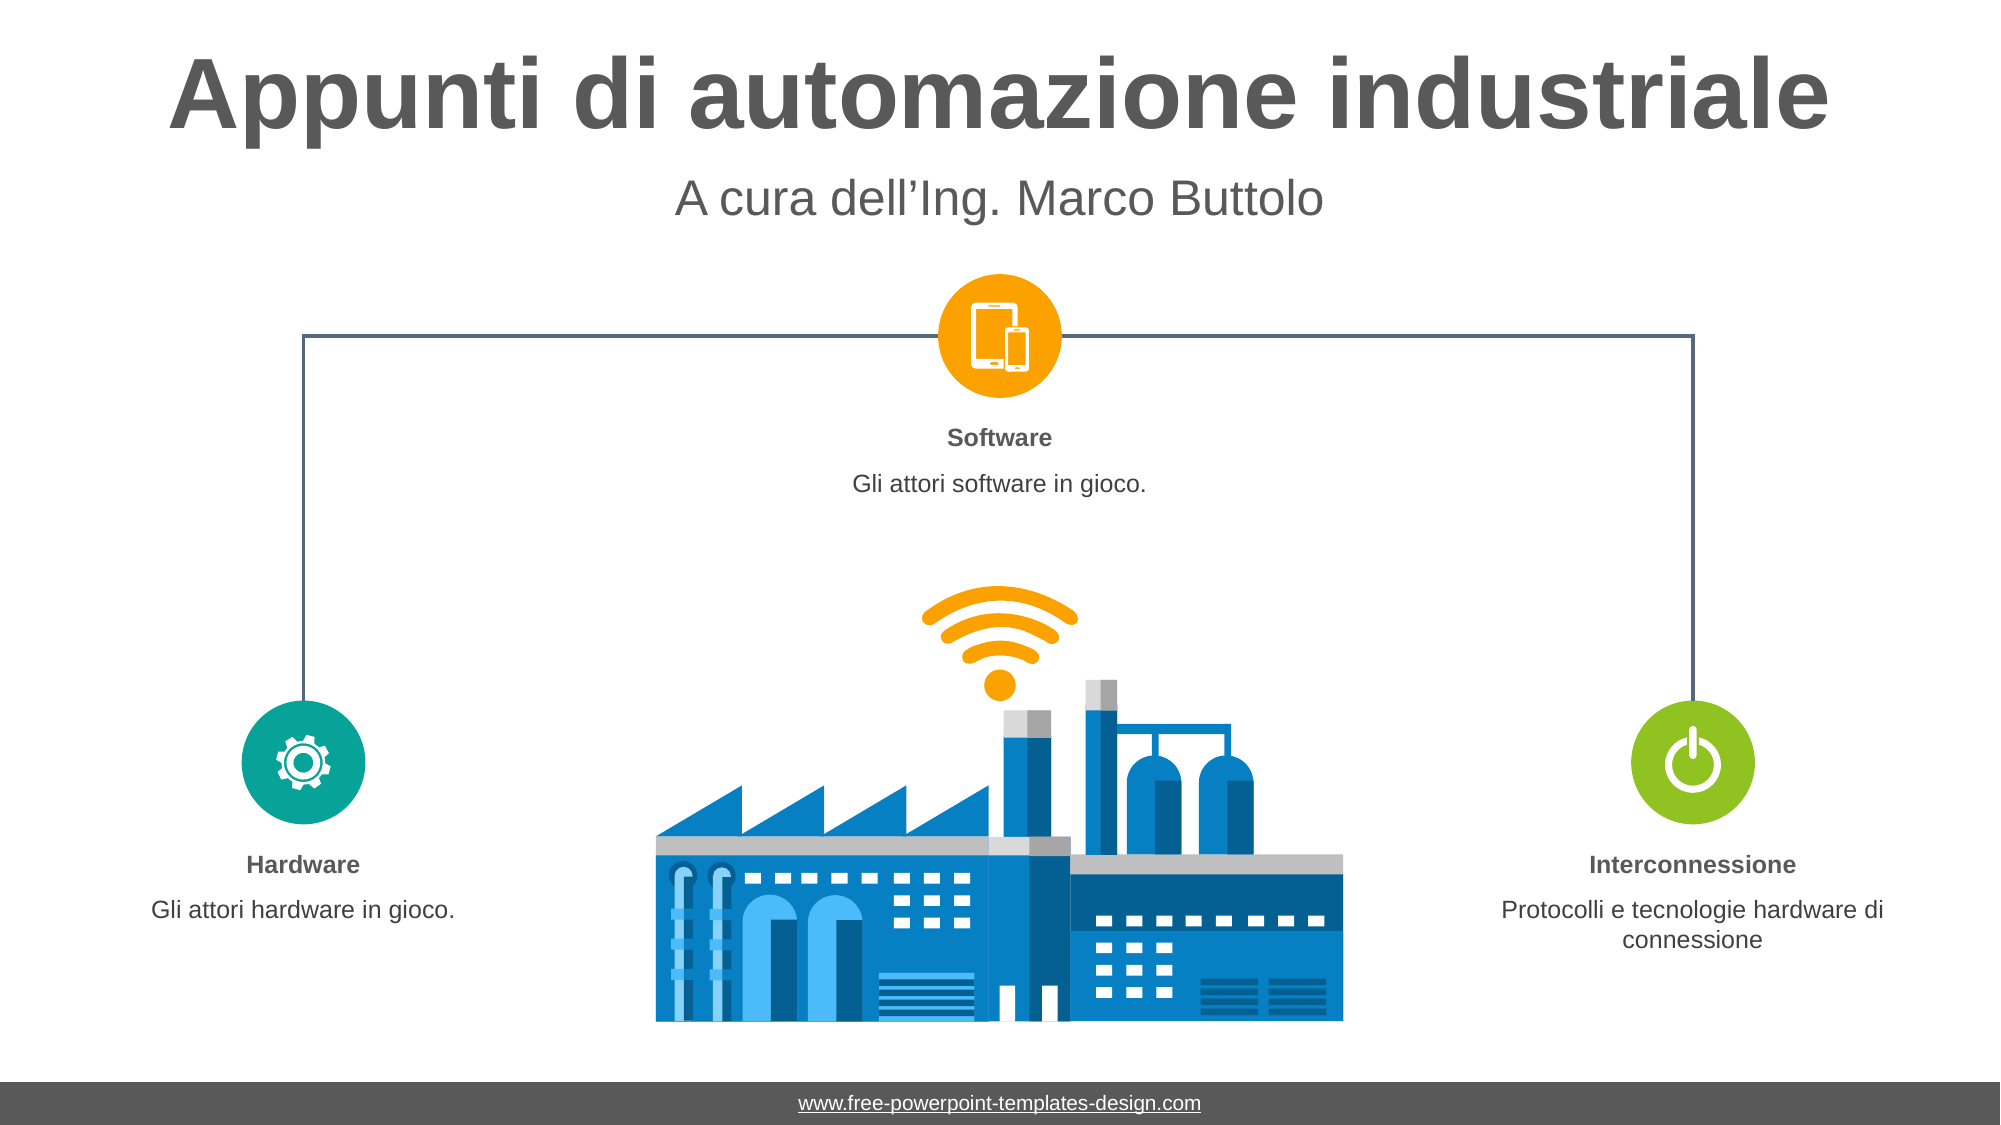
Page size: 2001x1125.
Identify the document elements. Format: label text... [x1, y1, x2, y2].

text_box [1462, 840, 1924, 999]
text_box [1630, 699, 1756, 826]
text_box [939, 612, 1061, 646]
text_box [937, 273, 1063, 399]
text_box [1061, 336, 1693, 701]
text_box [939, 585, 1061, 622]
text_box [303, 336, 939, 701]
text_box [961, 639, 1041, 666]
text_box [1663, 724, 1723, 794]
text_box [274, 733, 332, 792]
text_box www.free-powerpoint-templates-design.com [0, 1082, 2000, 1123]
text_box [939, 414, 1061, 563]
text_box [71, 840, 537, 1000]
text_box [240, 699, 367, 826]
text_box [984, 668, 1016, 679]
title Appunti di automazione industriale [0, 32, 2000, 161]
text_box [970, 301, 1031, 373]
list A cura dell’Ing. Marco Buttolo [0, 164, 2000, 234]
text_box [655, 679, 1344, 1022]
